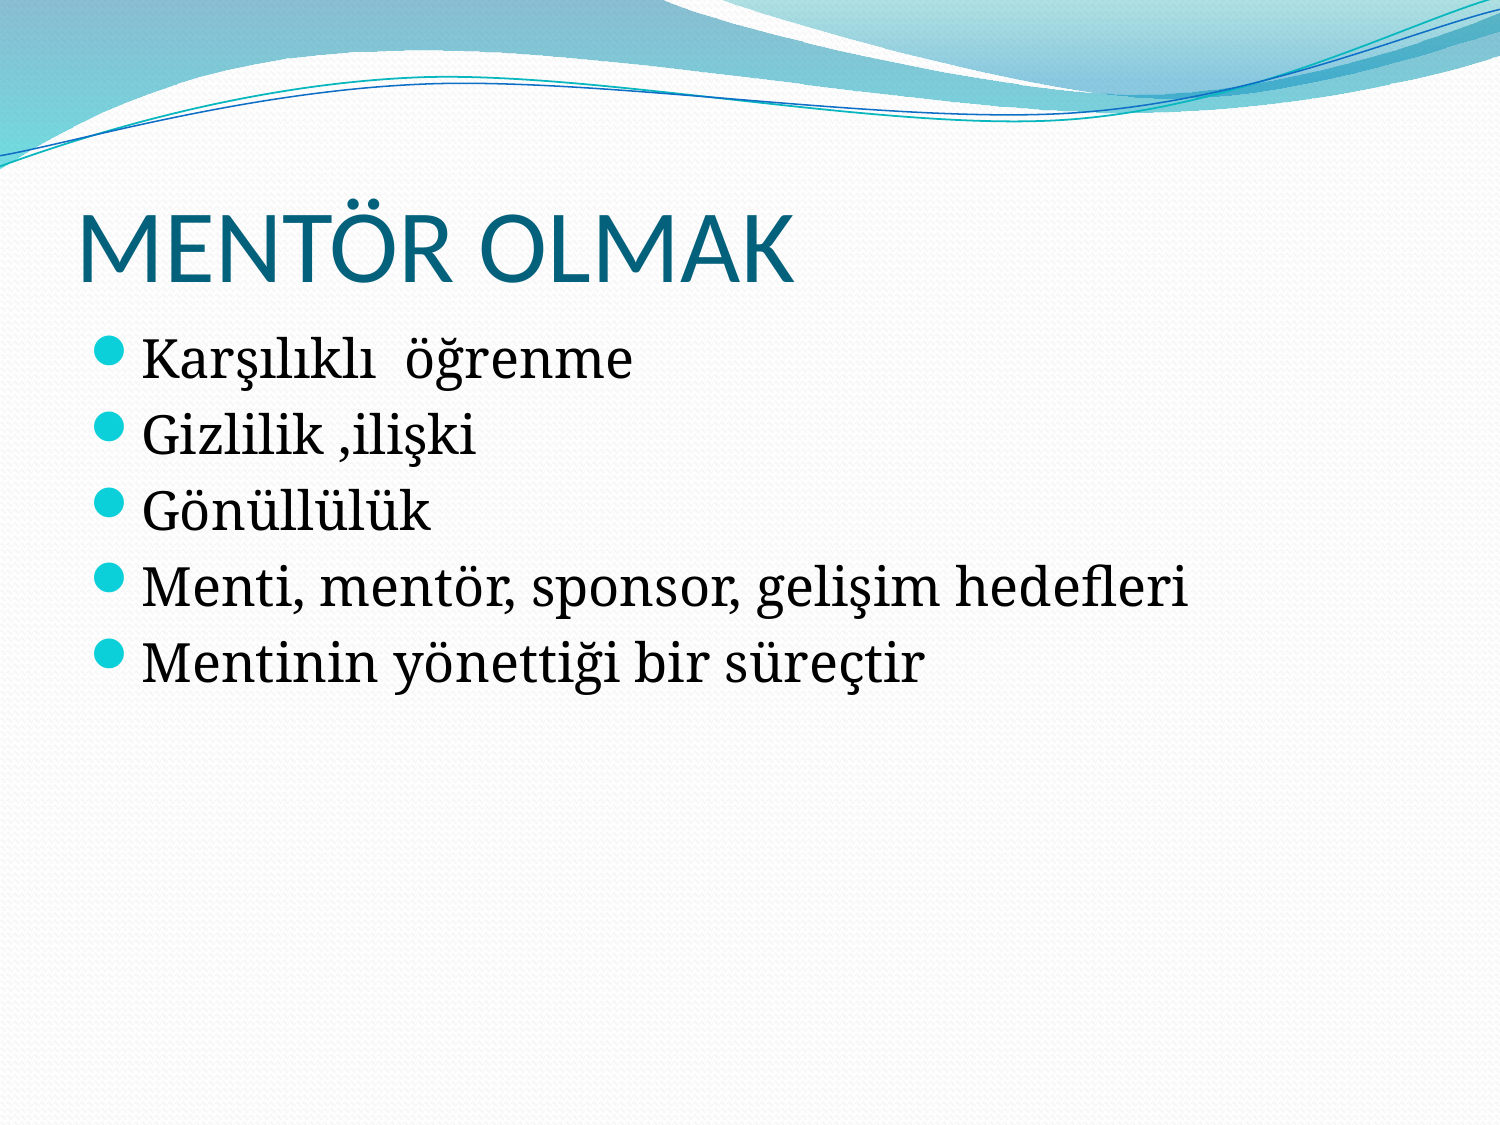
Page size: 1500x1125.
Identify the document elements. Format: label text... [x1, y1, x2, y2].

list Karşılıklı öğrenme Gizlilik ,ilişki Gönüllülük Menti, mentör, sponsor, gelişim hedefleri Mentinin yönettiği bir süreçtir [75, 317, 1425, 1038]
title MENTÖR OLMAK [75, 115, 1425, 303]
